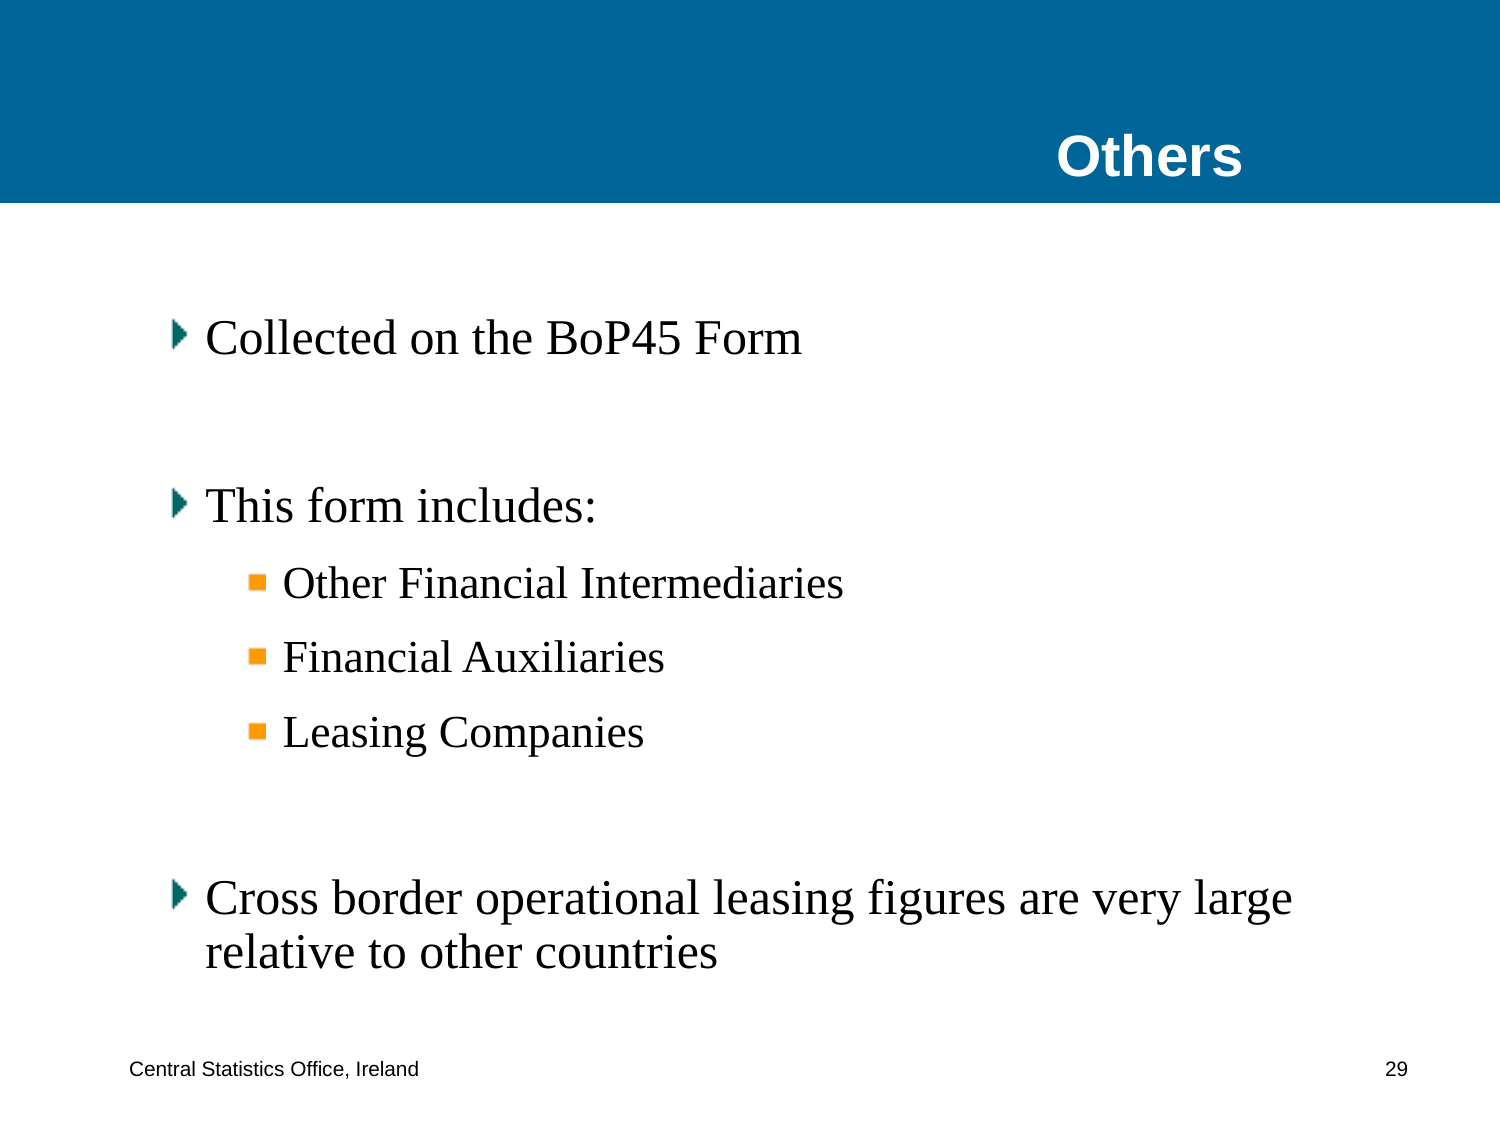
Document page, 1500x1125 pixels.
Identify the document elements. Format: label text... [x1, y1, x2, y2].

picture [233, 564, 266, 597]
list Collected on the BoP45 Form This form includes: Other Financial Intermediaries Financial Auxiliaries Leasing Companies Cross border operational leasing figures are very large relative to other countries [68, 230, 1386, 1022]
picture [158, 317, 194, 353]
slide_number Central Statistics Office, Ireland 29 [113, 1040, 1443, 1089]
picture [233, 713, 266, 746]
title Others [171, 51, 1260, 197]
picture [158, 877, 194, 913]
picture [233, 638, 266, 671]
picture [158, 486, 194, 522]
